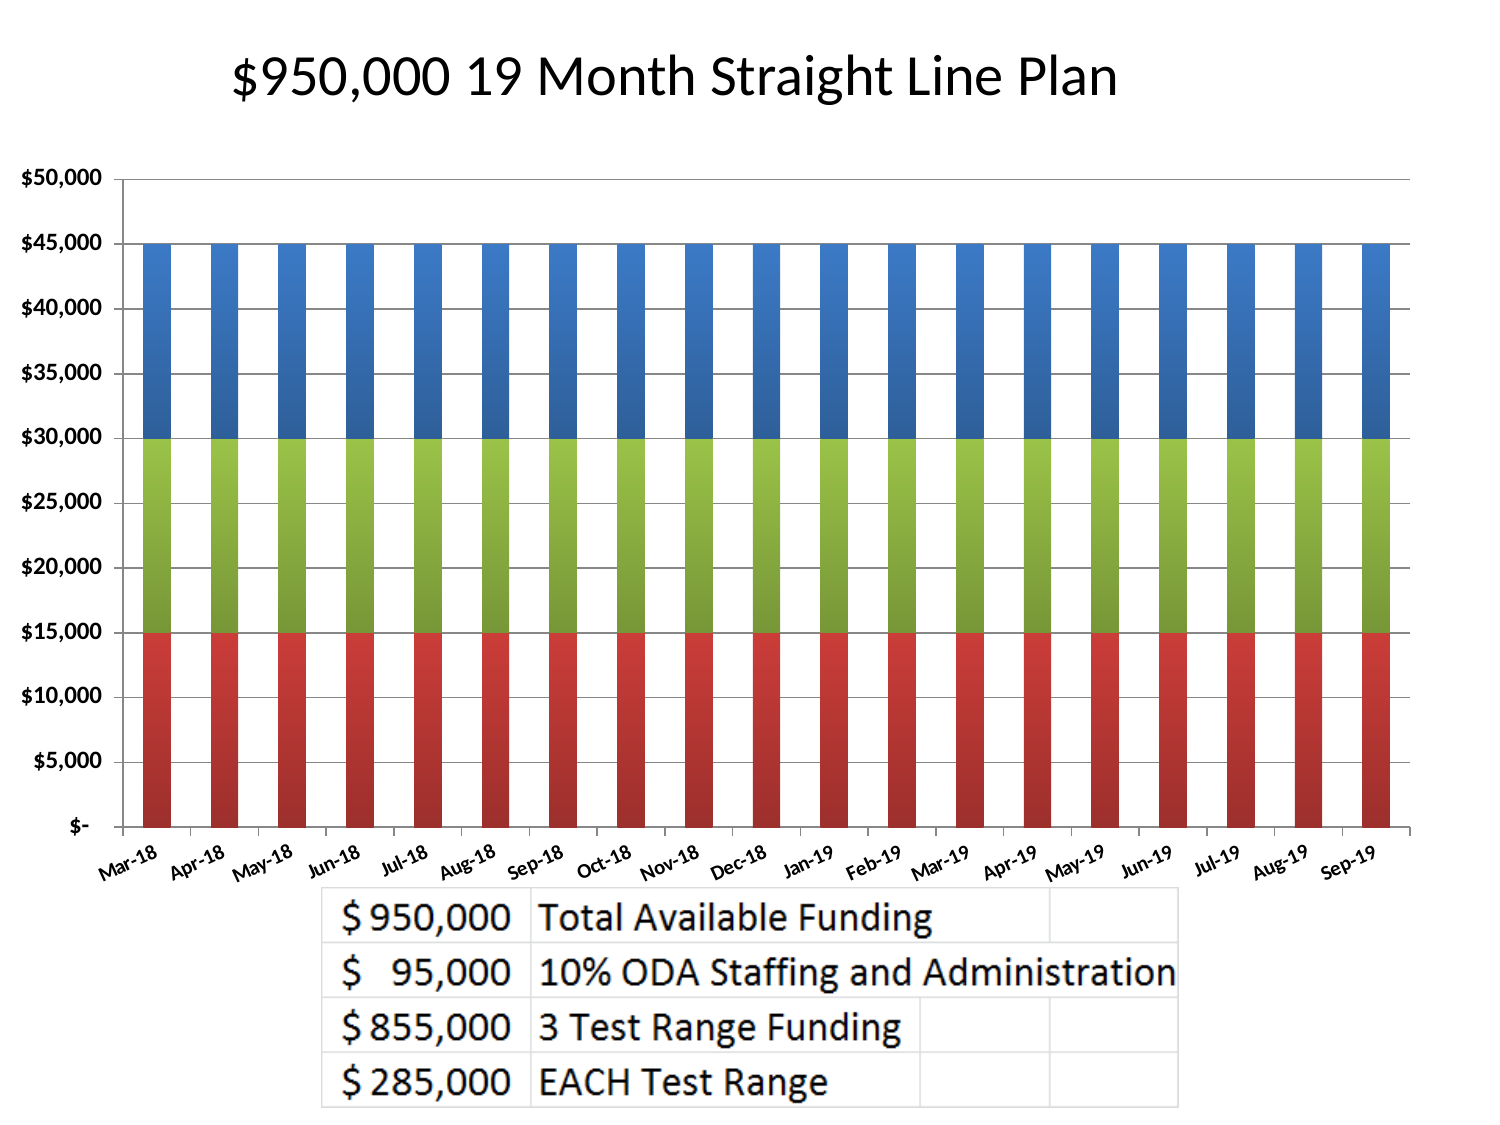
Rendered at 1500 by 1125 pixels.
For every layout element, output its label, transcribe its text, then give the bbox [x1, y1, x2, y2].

chart [12, 115, 1470, 888]
picture [320, 887, 1180, 1108]
text_box $950,000 19 Month Straight Line Plan [200, 30, 1150, 114]
